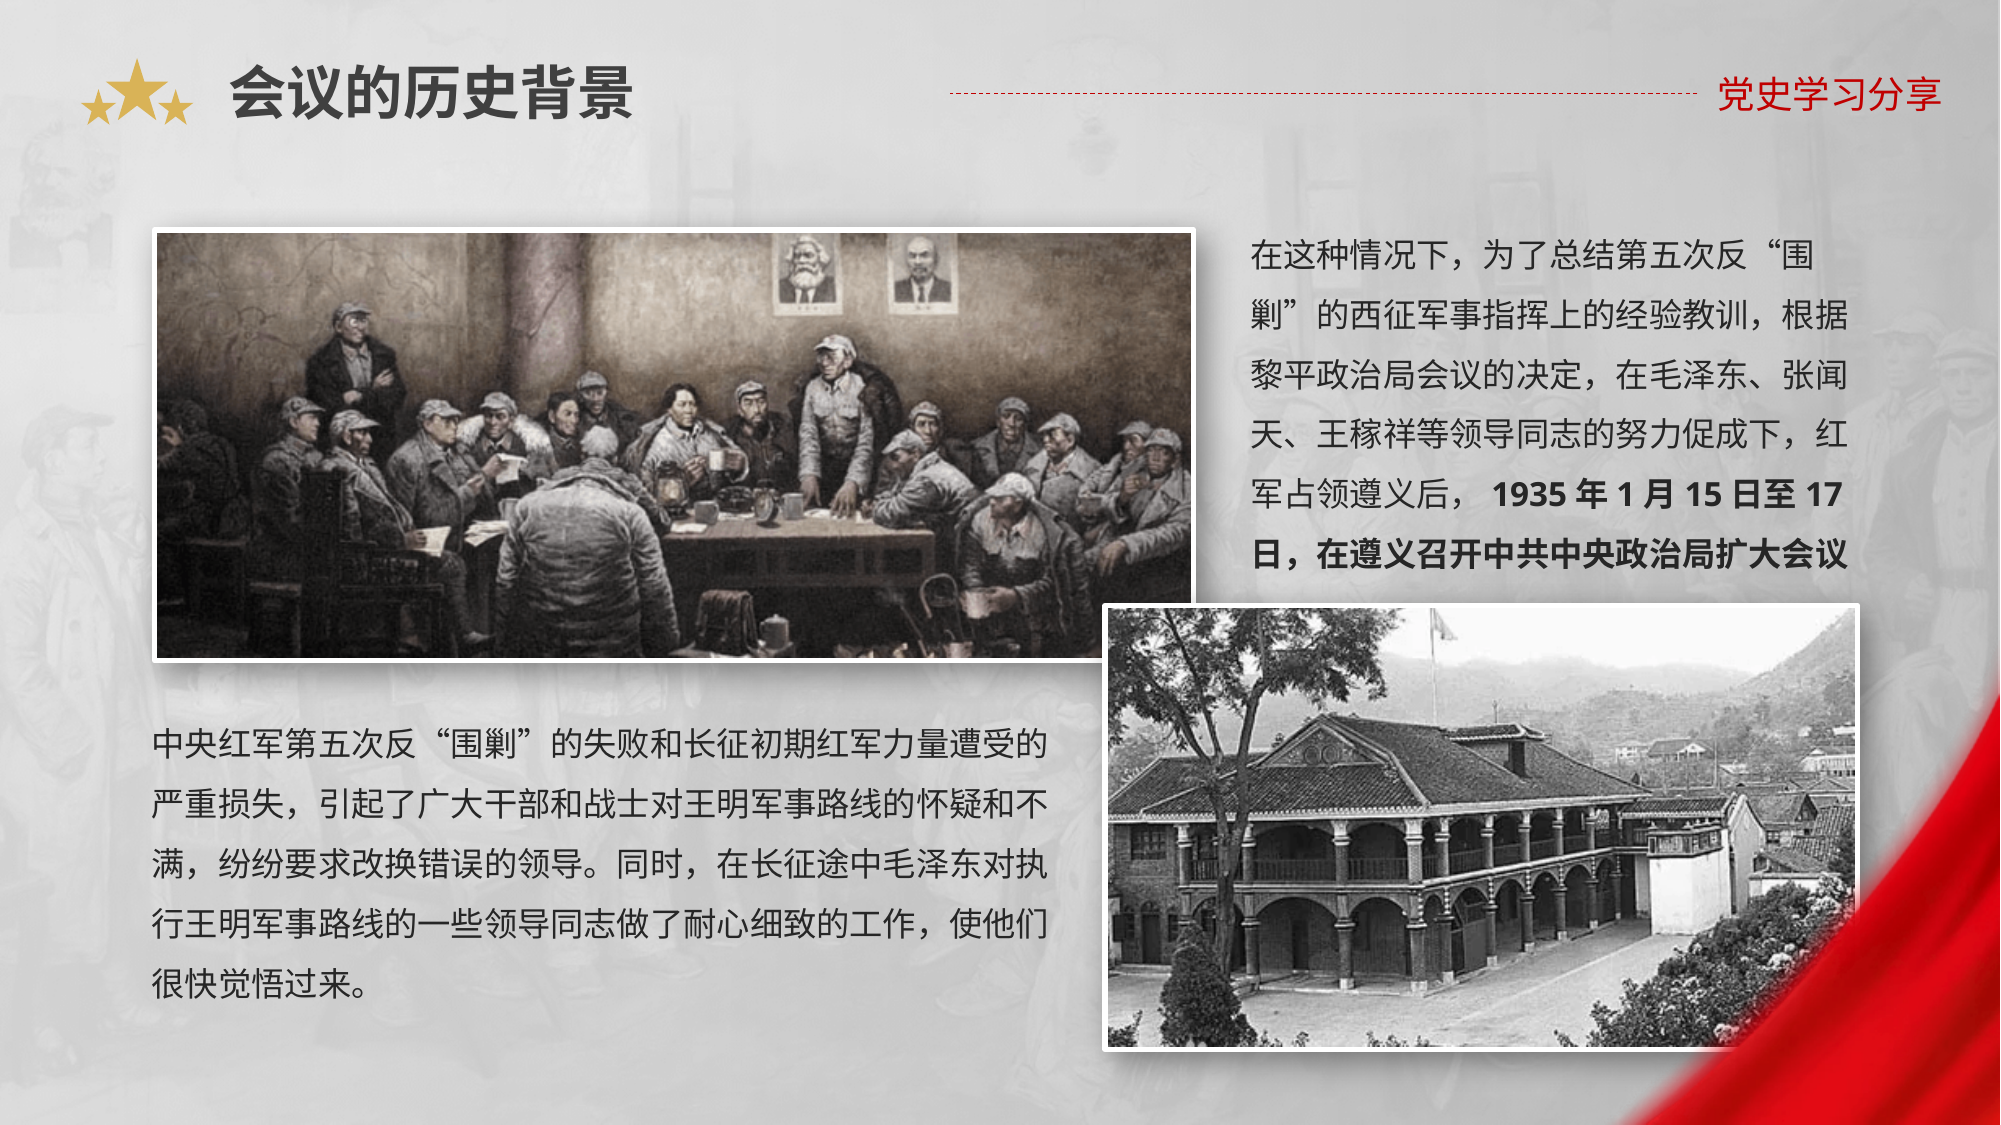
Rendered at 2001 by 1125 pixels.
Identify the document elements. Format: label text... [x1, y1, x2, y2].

text_box 党史学习分享 [1617, 48, 2000, 139]
picture [157, 232, 2000, 1125]
text_box 中央红军第五次反“围剿”的失败和长征初期红军力量遭受的严重损失，引起了广大干部和战士对王明军事路线的怀疑和不满，纷纷要求改换错误的领导。同时，在长征途中毛泽东对执行王明军事路线的一些领导同志做了耐心细致的工作，使他们很快觉悟过来。 [137, 695, 1091, 1010]
text_box 会议的历史背景 [213, 48, 731, 134]
text_box 在这种情况下，为了总结第五次反“围剿”的西征军事指挥上的经验教训，根据黎平政治局会议的决定，在毛泽东、张闻天、王稼祥等领导同志的努力促成下，红军占领遵义后，1935年1月15日至17日，在遵义召开中共中央政治局扩大会议 [1235, 206, 1891, 581]
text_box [80, 57, 194, 125]
